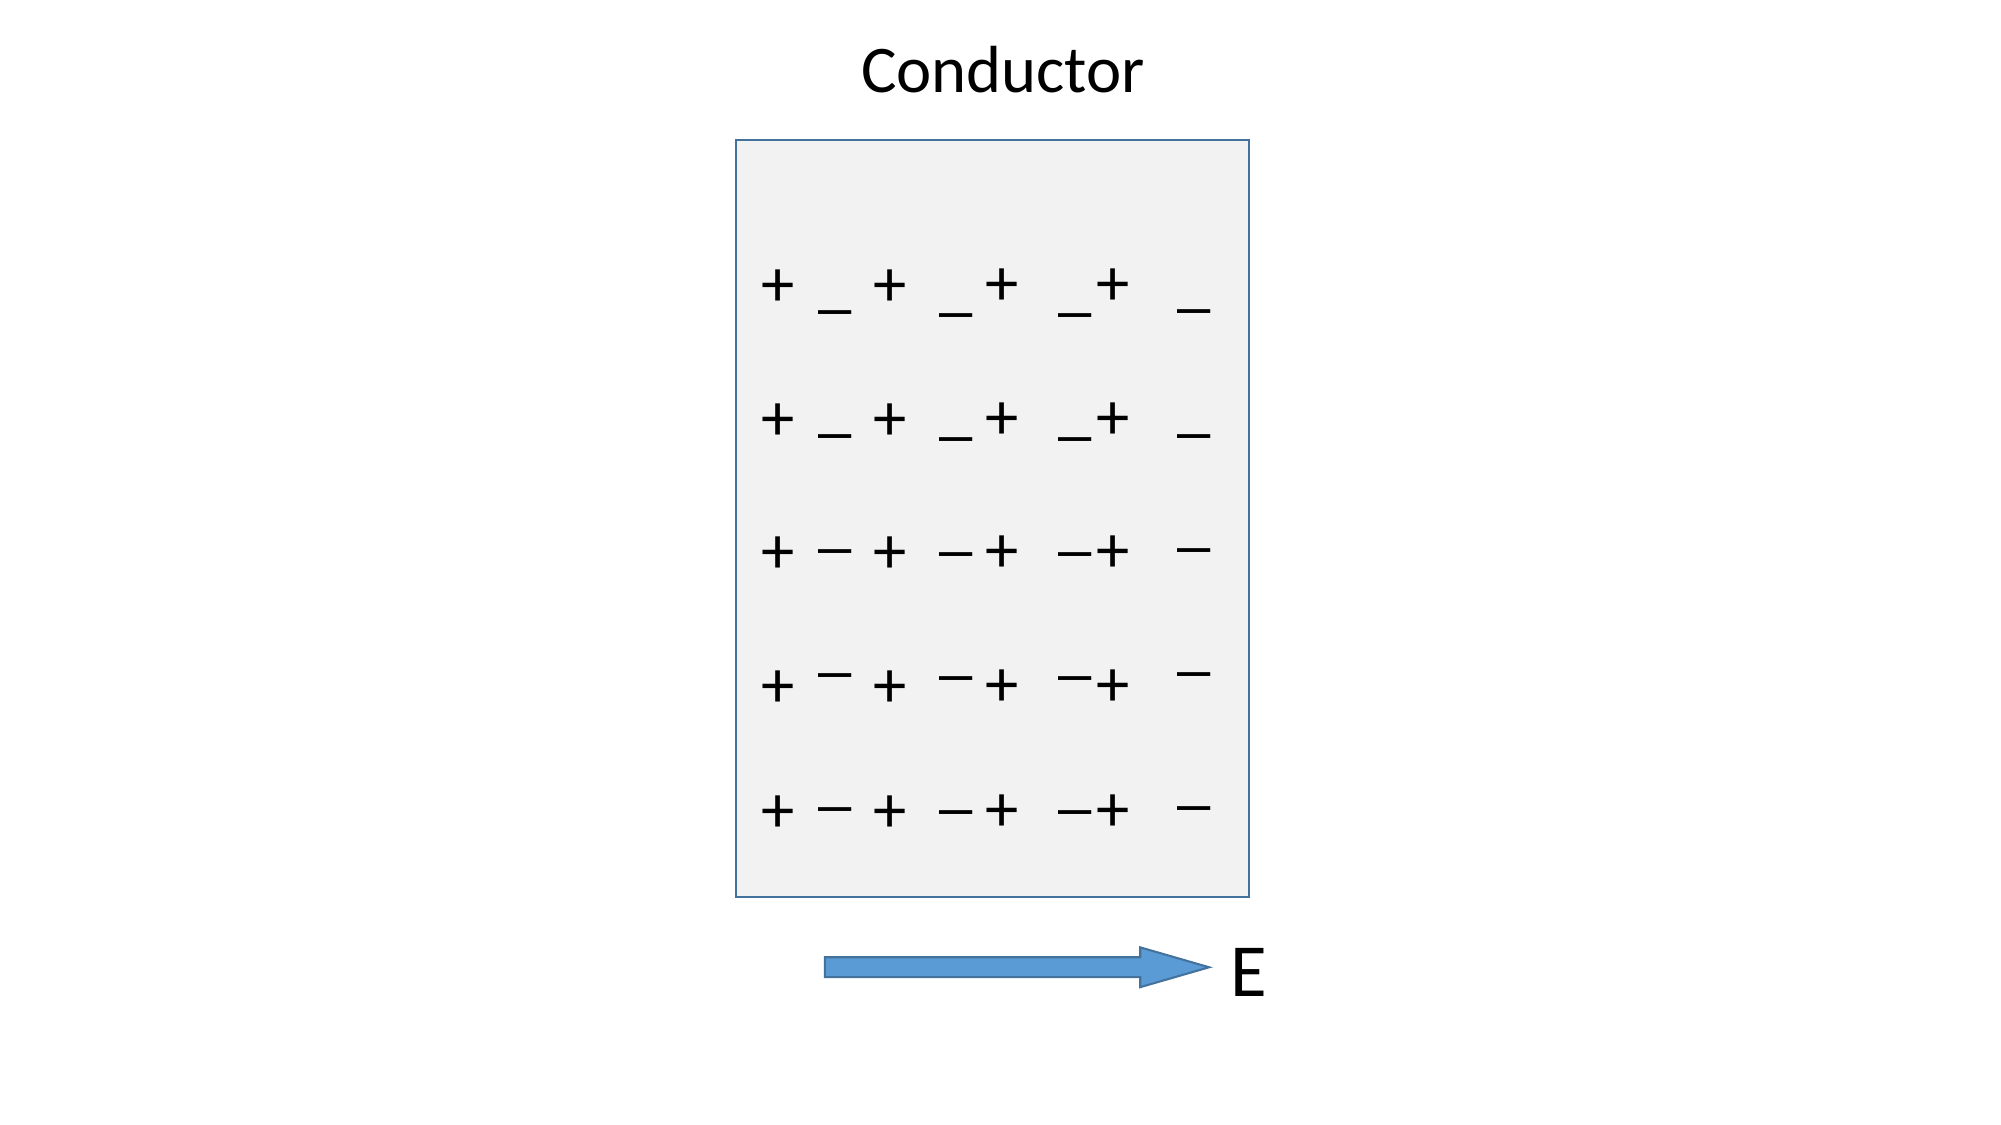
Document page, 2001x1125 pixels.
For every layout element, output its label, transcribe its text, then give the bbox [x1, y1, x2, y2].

text_box + [746, 232, 804, 328]
text_box _ [1043, 234, 1107, 329]
text_box _ [1043, 358, 1107, 454]
text_box + [1082, 365, 1139, 460]
text_box + [746, 758, 804, 853]
text_box + [1082, 757, 1139, 852]
text_box _ [804, 356, 867, 451]
text_box + [746, 499, 804, 595]
text_box _ [924, 234, 988, 329]
text_box _ [1043, 597, 1107, 693]
text_box _ [1162, 727, 1226, 823]
text_box _ [804, 728, 867, 824]
text_box + [858, 633, 916, 729]
text_box + [858, 758, 916, 853]
text_box + [746, 633, 804, 729]
text_box + [858, 366, 916, 461]
text_box _ [1043, 731, 1107, 826]
text_box _ [1162, 230, 1226, 326]
text_box _ [924, 731, 988, 826]
text_box + [1082, 498, 1139, 594]
text_box + [858, 232, 916, 328]
text_box _ [1043, 472, 1107, 568]
text_box [823, 945, 1213, 989]
text_box _ [804, 231, 867, 327]
text_box Conductor [846, 18, 1161, 113]
text_box + [858, 499, 916, 595]
text_box + [970, 231, 1027, 327]
text_box E [1215, 914, 1282, 1019]
text_box + [970, 365, 1027, 460]
text_box + [1082, 231, 1139, 327]
text_box _ [804, 470, 867, 566]
text_box + [1082, 632, 1139, 728]
text_box _ [1162, 469, 1226, 565]
text_box _ [1162, 355, 1226, 450]
text_box _ [924, 472, 988, 568]
text_box + [746, 366, 804, 461]
text_box + [970, 632, 1027, 728]
text_box _ [1162, 593, 1226, 689]
text_box + [970, 498, 1027, 594]
text_box + [970, 757, 1027, 852]
text_box _ [924, 597, 988, 693]
text_box _ [804, 594, 867, 690]
text_box [735, 139, 1250, 898]
text_box _ [924, 358, 988, 454]
